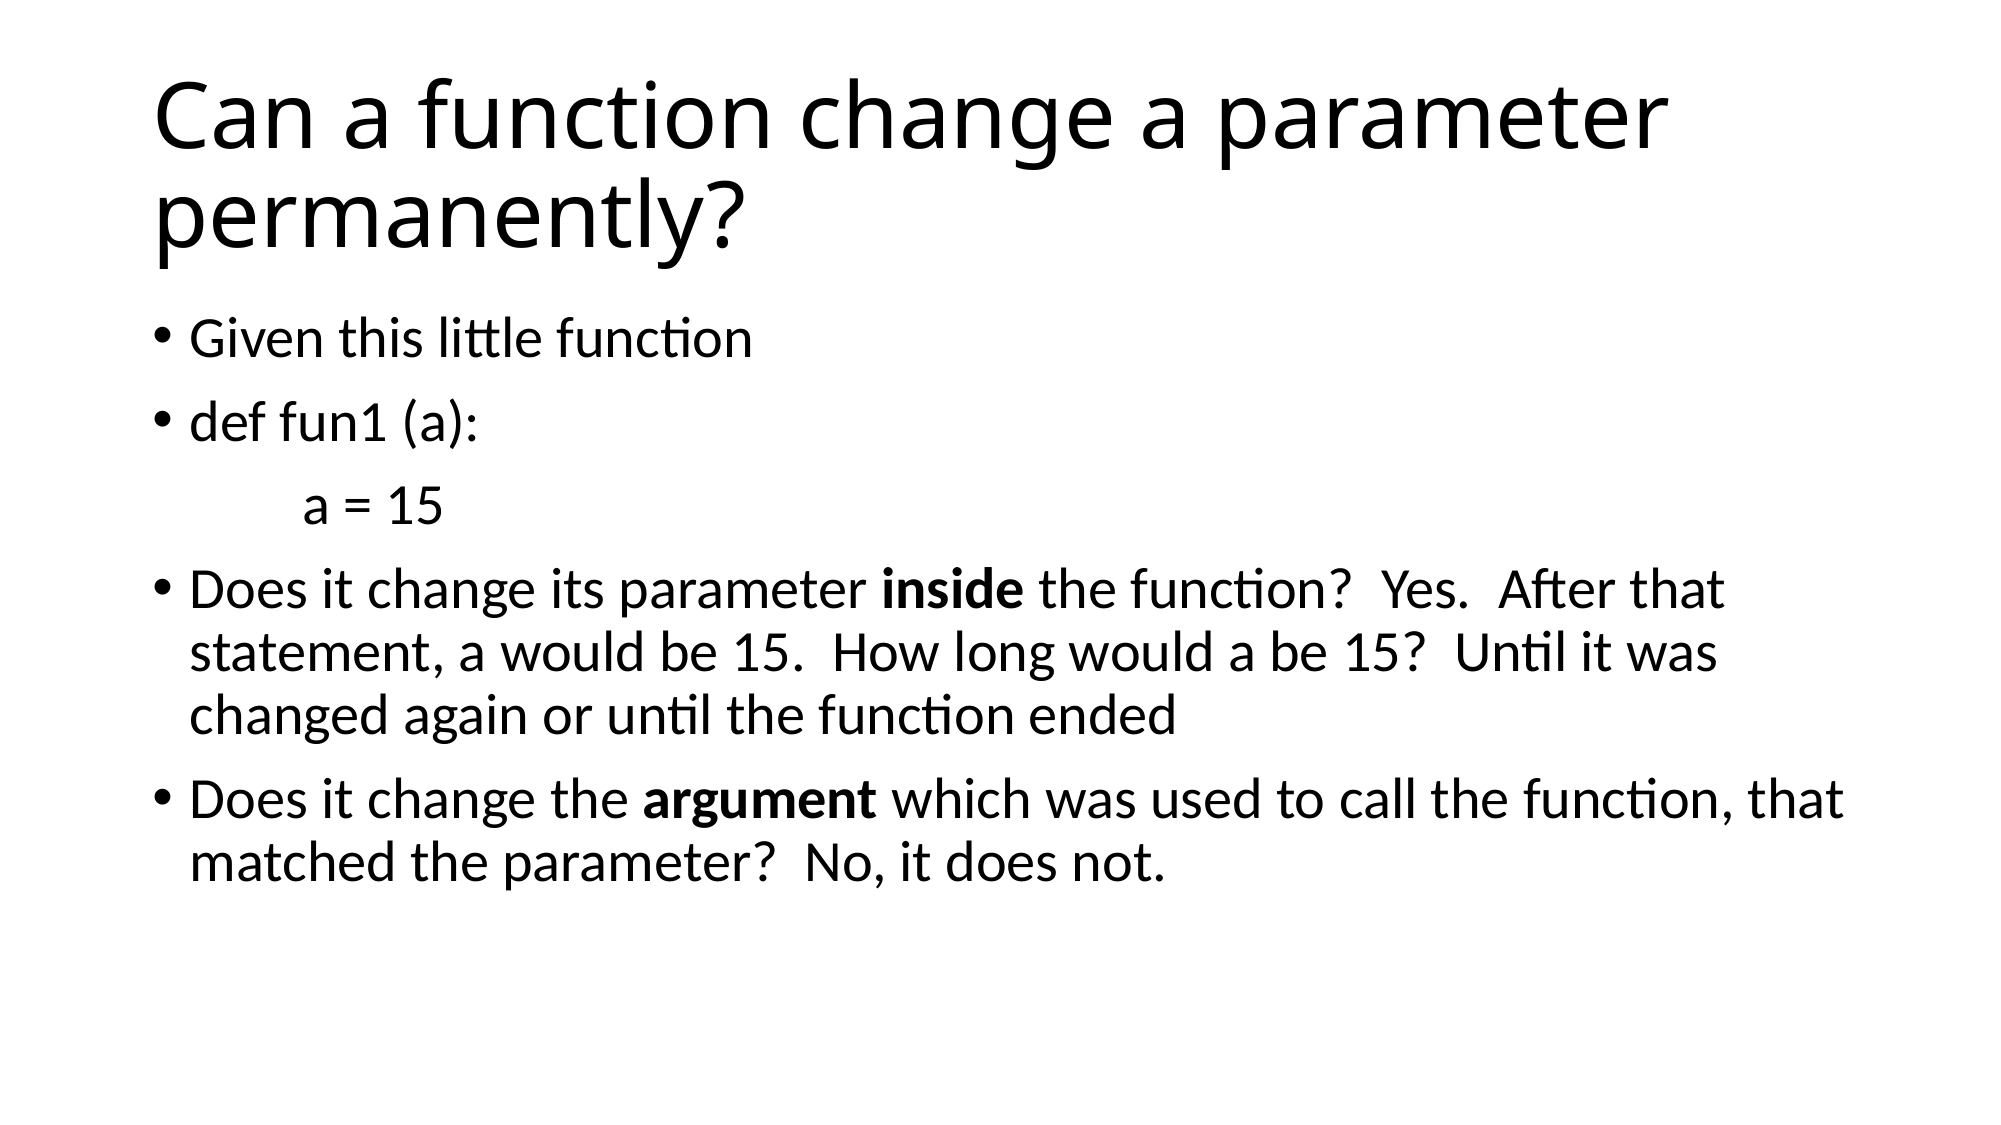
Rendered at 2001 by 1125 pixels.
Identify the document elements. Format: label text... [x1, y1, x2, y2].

title Can a function change a parameter permanently? [137, 59, 1863, 278]
list Given this little function def fun1 (a): a = 15 Does it change its parameter inside the function? Yes. After that statement, a would be 15. How long would a be 15? Until it was changed again or until the function ended Does it change the argument which was used to call the function, that matched the parameter? No, it does not. [137, 299, 1863, 1014]
